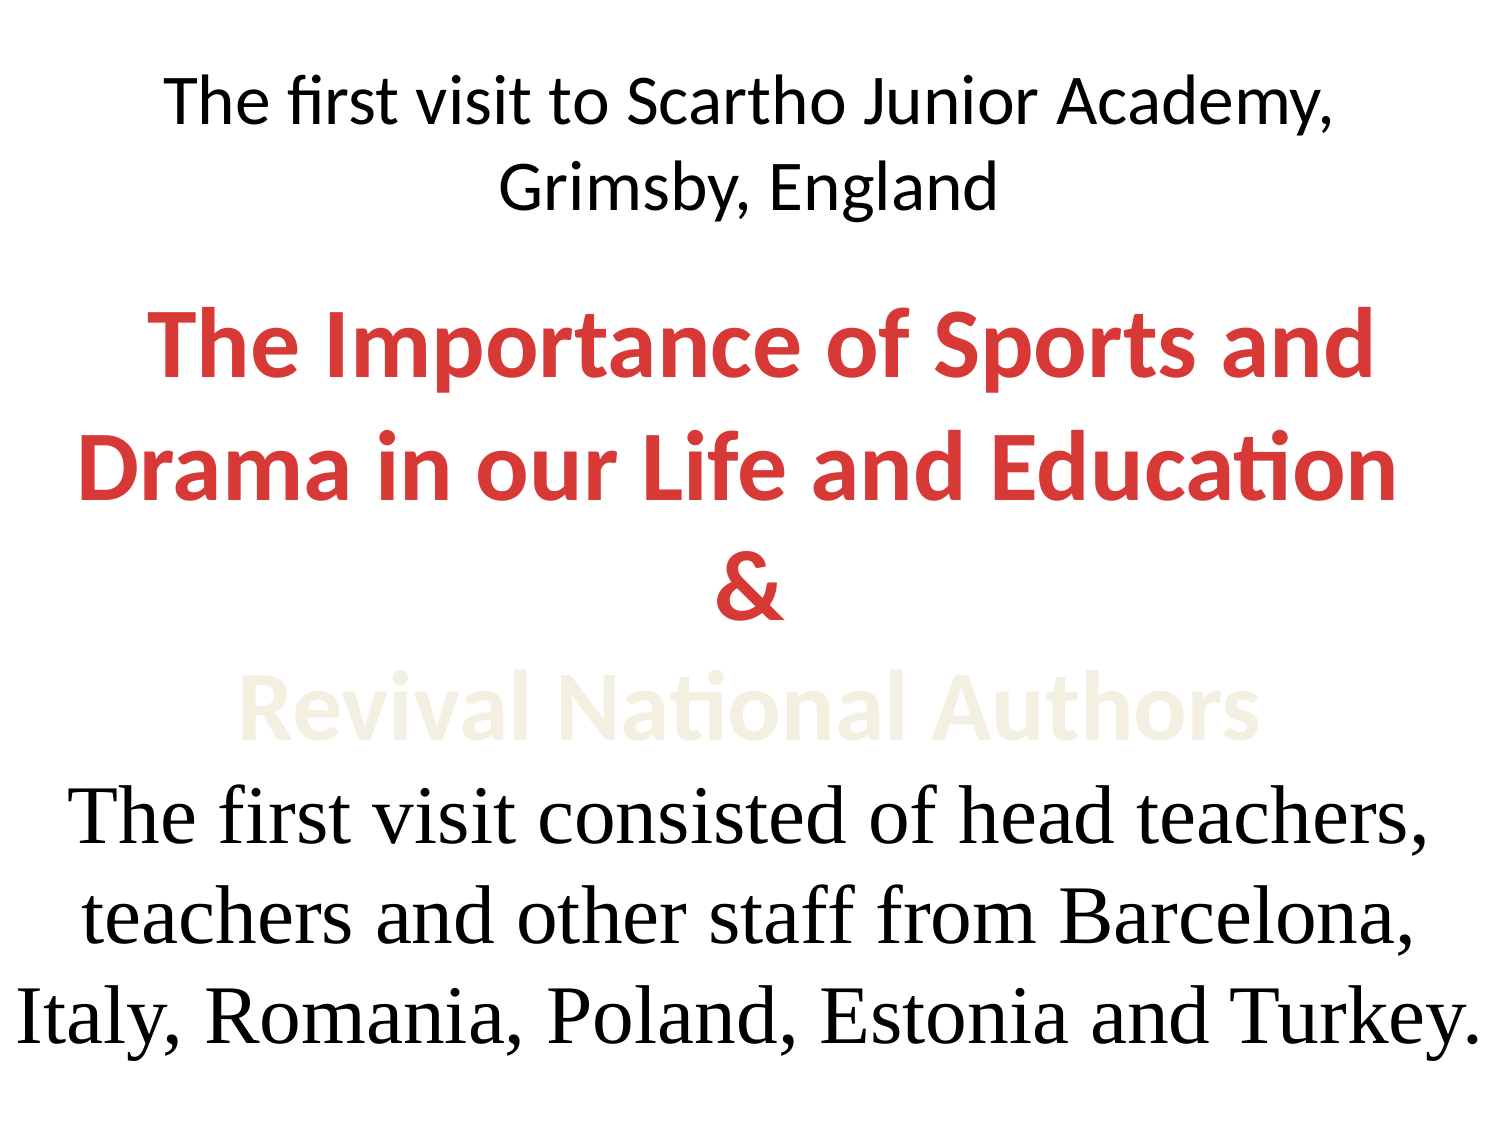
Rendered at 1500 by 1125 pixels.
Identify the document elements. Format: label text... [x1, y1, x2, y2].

text_box The Importance of Sports and Drama in our Life and Education & Revival National Authors The first visit consisted of head teachers, teachers and other staff from Barcelona, Italy, Romania, Poland, Estonia and Turkey. [0, 257, 1500, 1125]
title The first visit to Scartho Junior Academy, Grimsby, England [75, 45, 1425, 233]
